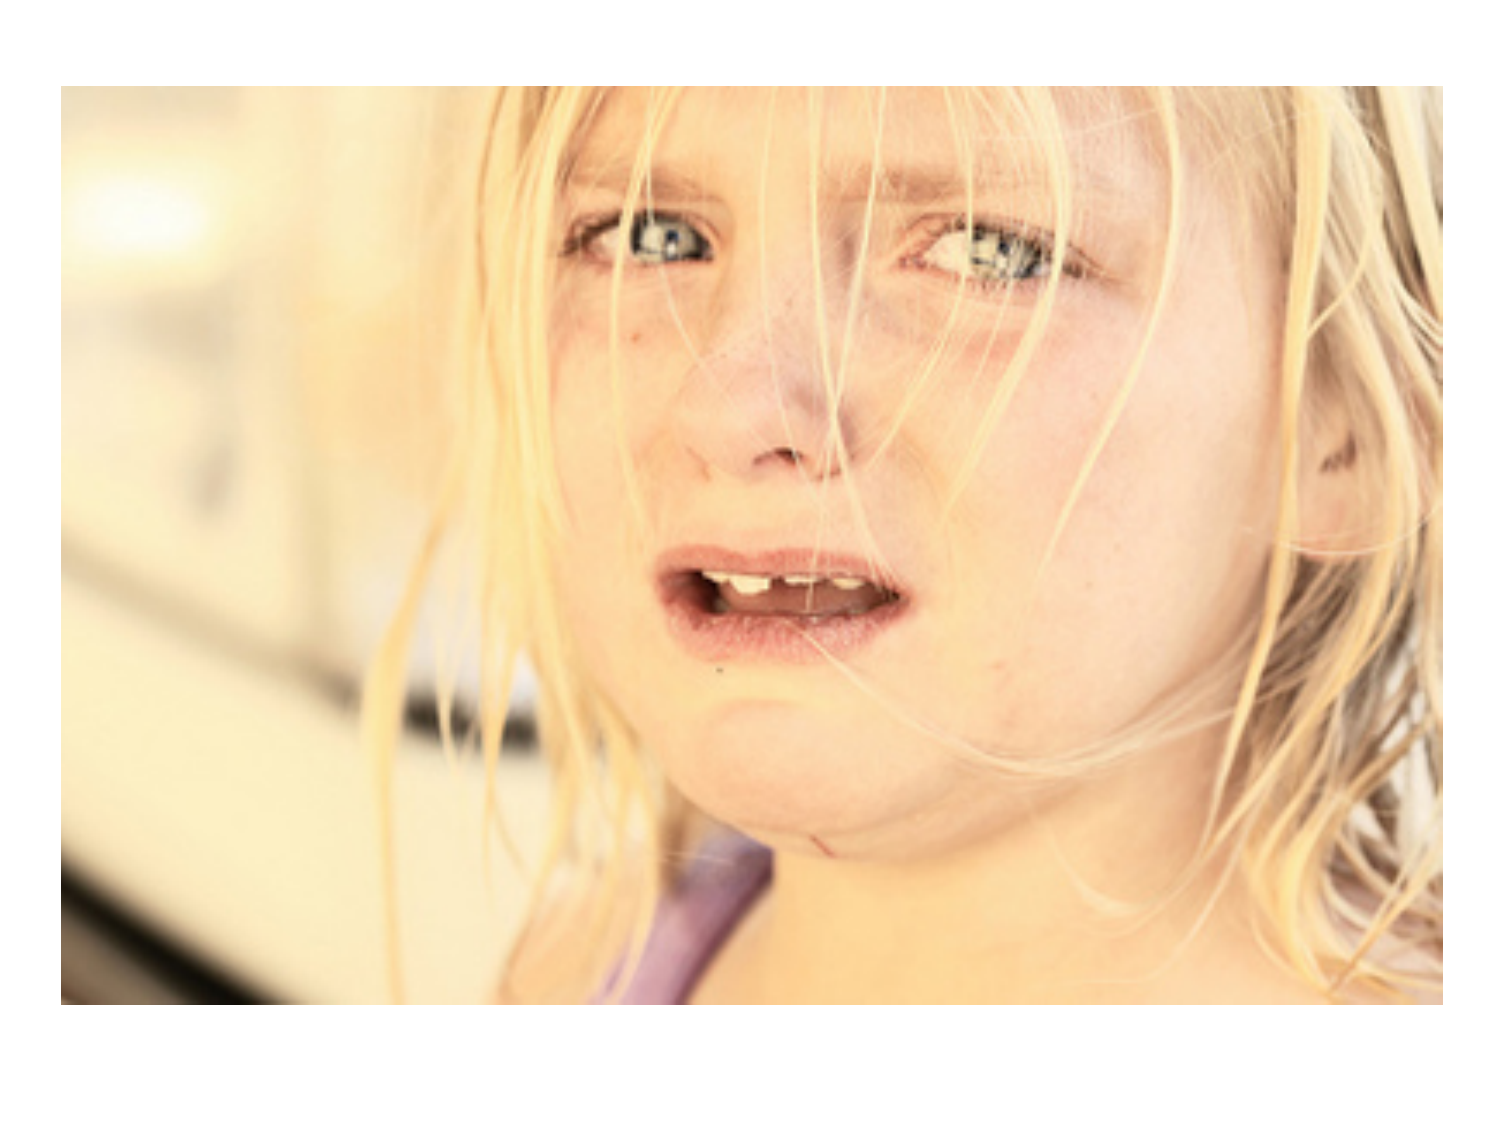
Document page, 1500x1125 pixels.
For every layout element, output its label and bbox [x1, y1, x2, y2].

list [0, 85, 1500, 1006]
